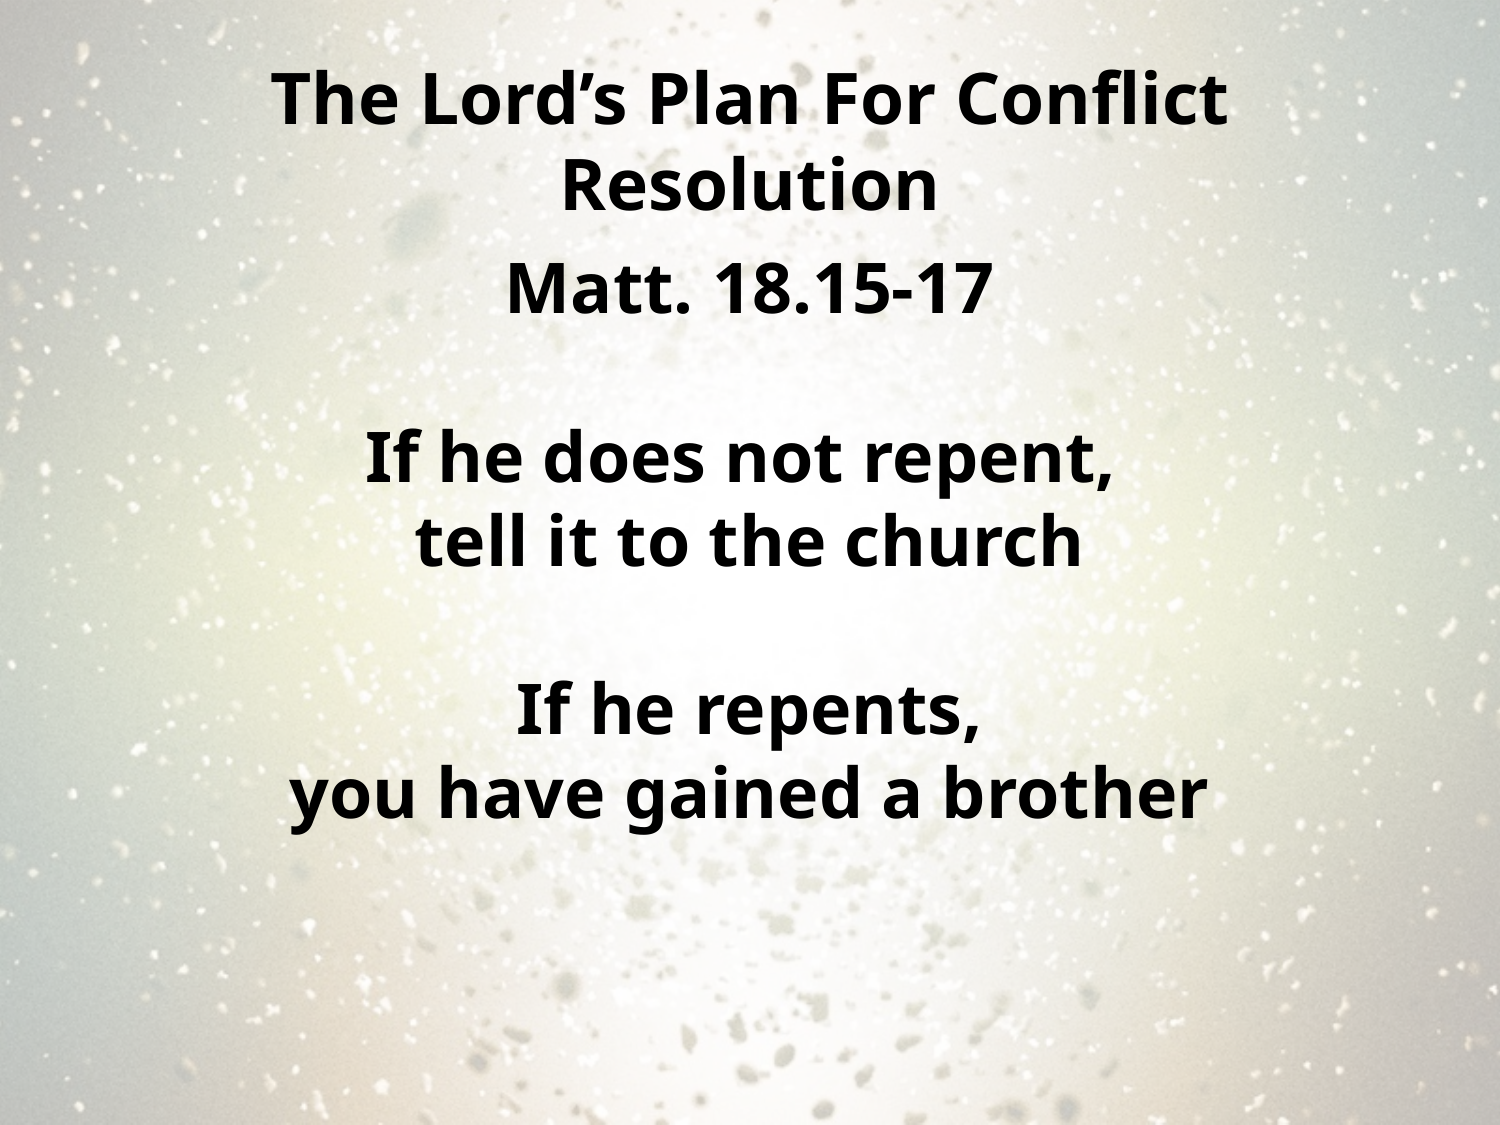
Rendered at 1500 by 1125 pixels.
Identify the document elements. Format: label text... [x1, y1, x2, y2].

title The Lord’s Plan For Conflict Resolution [75, 45, 1425, 233]
list Matt. 18.15-17 If he does not repent, tell it to the church If he repents, you have gained a brother [75, 236, 1425, 841]
